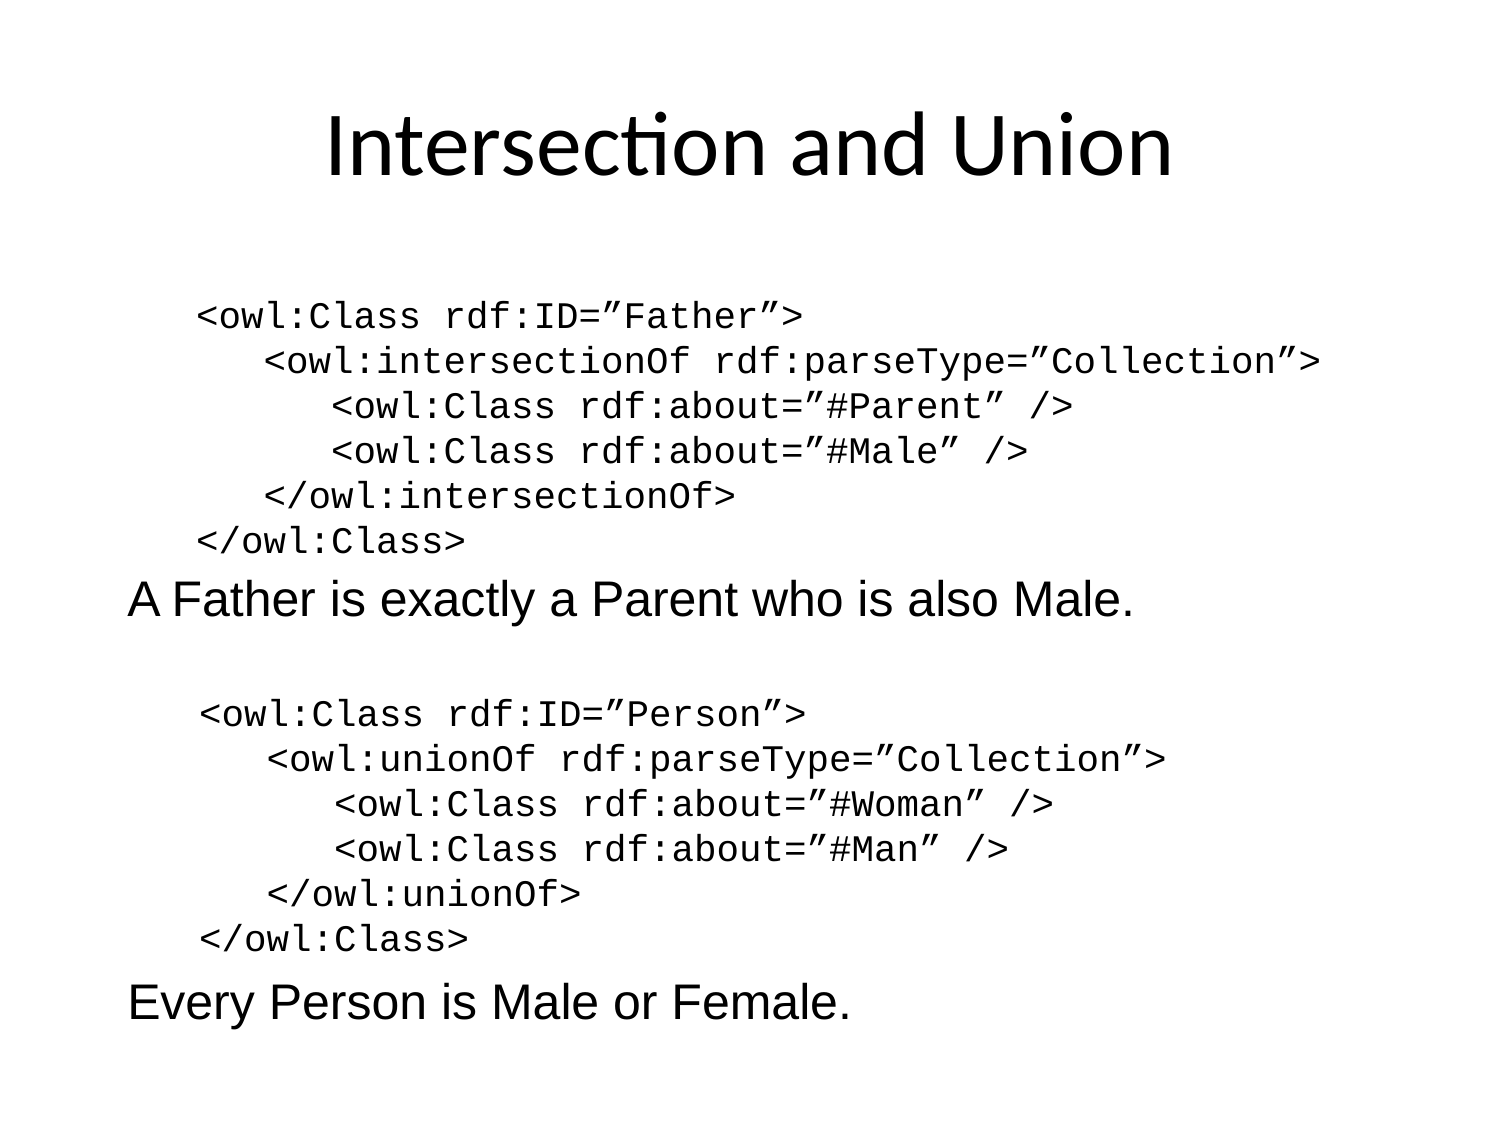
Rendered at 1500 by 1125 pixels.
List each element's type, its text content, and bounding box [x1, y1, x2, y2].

text_box A Father is exactly a Parent who is also Male. [112, 559, 1363, 635]
text_box <owl:Class rdf:ID=”Person”> <owl:unionOf rdf:parseType=”Collection”> <owl:Class rdf:about=”#Woman” /> <owl:Class rdf:about=”#Man” /> </owl:unionOf> </owl:Class> [184, 688, 1182, 959]
text_box <owl:Class rdf:ID=”Father”> <owl:intersectionOf rdf:parseType=”Collection”> <owl:Class rdf:about=”#Parent” /> <owl:Class rdf:about=”#Male” /> </owl:intersectionOf> </owl:Class> [181, 291, 1336, 559]
text_box Every Person is Male or Female. [112, 962, 1363, 1038]
title Intersection and Union [74, 44, 1426, 233]
